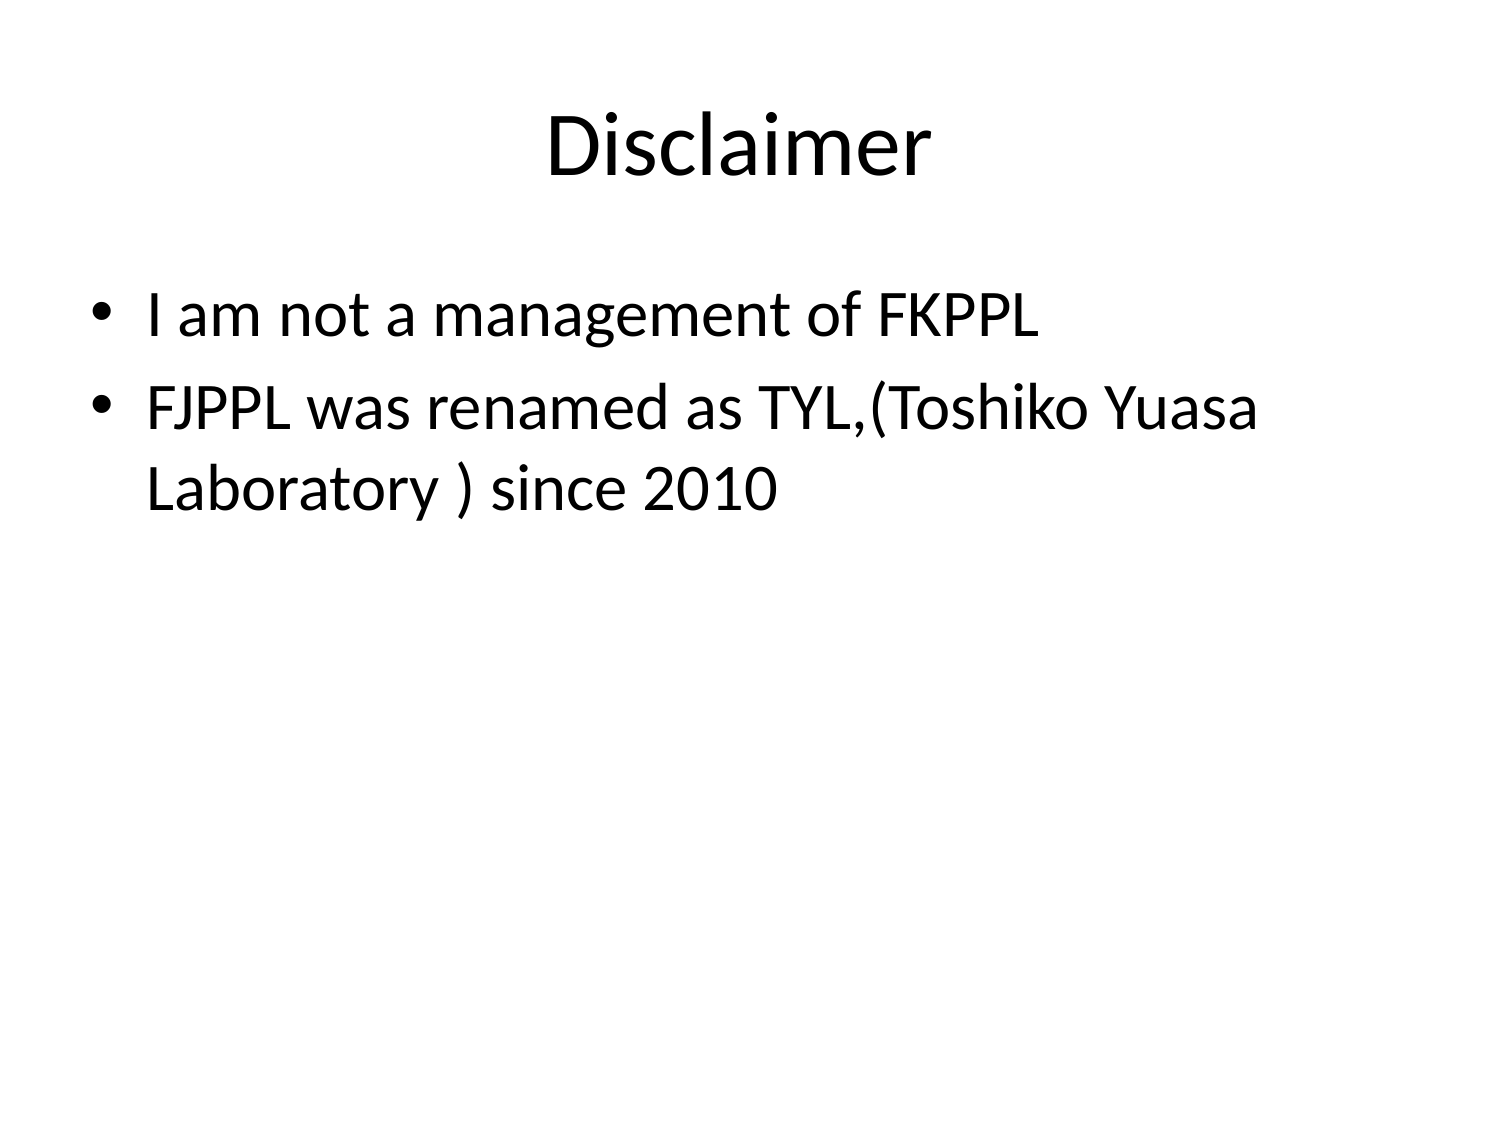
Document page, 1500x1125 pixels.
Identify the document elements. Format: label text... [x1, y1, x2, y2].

title Disclaimer [75, 45, 1425, 233]
list I am not a management of FKPPL FJPPL was renamed as TYL,(Toshiko Yuasa Laboratory ) since 2010 [75, 262, 1425, 1005]
